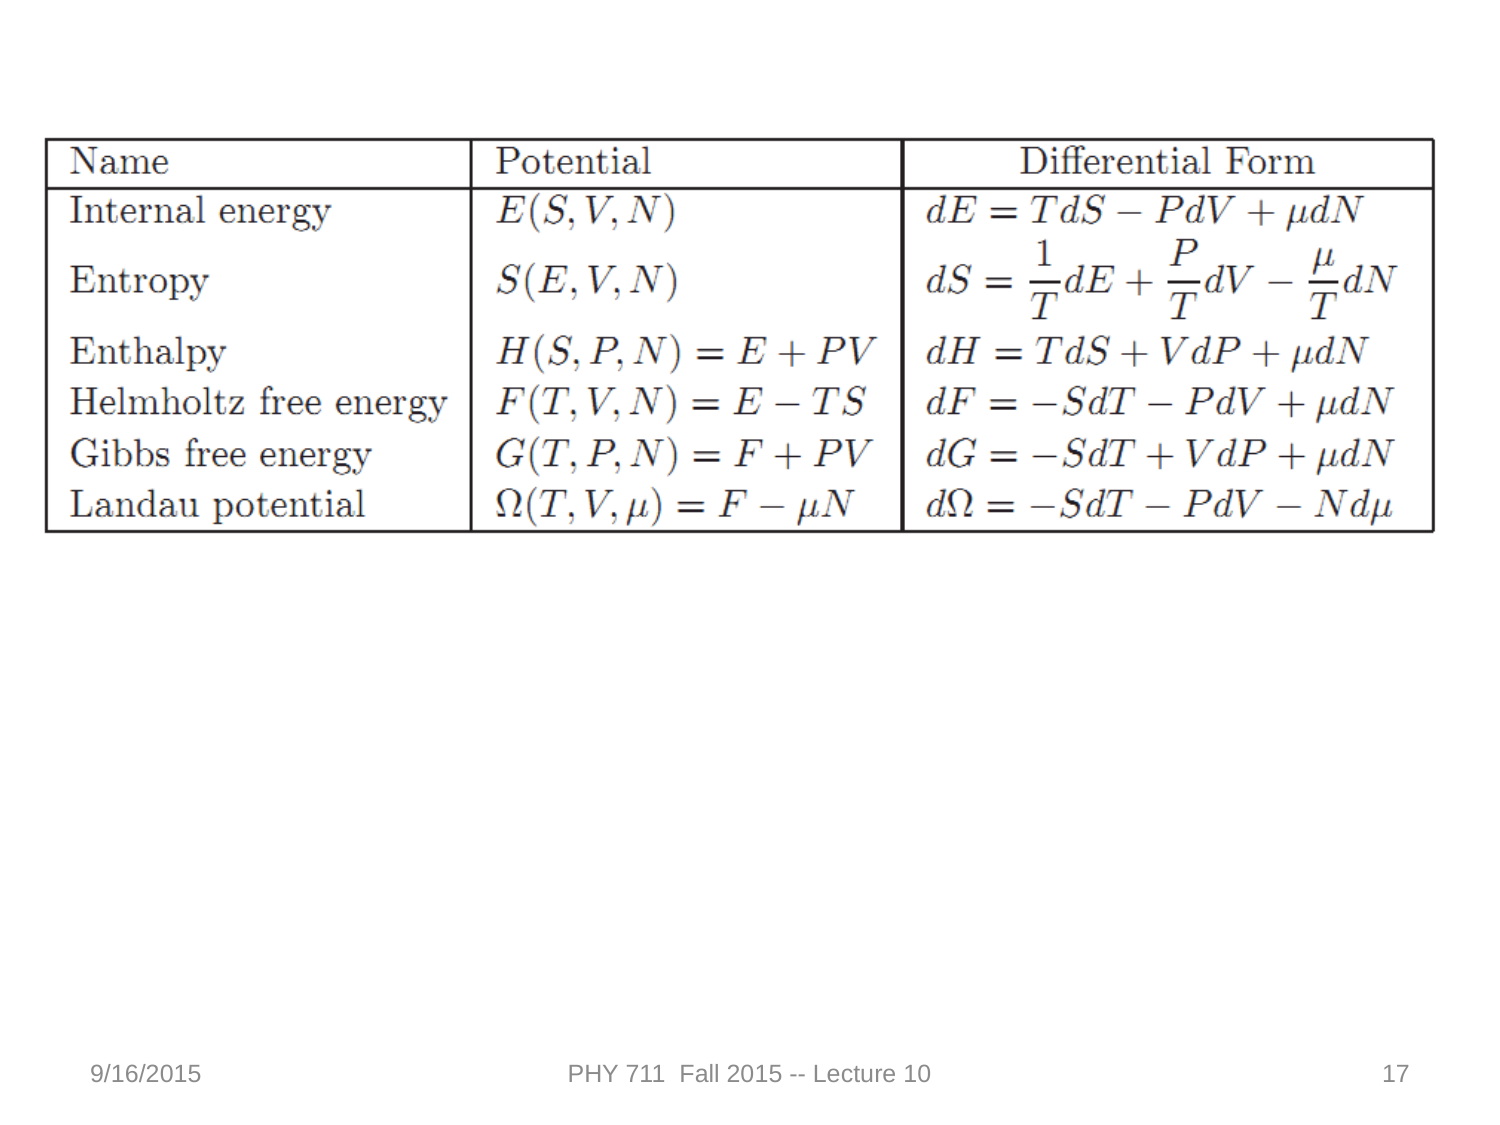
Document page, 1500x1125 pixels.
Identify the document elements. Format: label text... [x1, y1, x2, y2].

picture [27, 99, 1476, 569]
slide_number 17 [1074, 1042, 1425, 1103]
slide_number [75, 1042, 425, 1103]
footer PHY 711 Fall 2015 -- Lecture 10 [512, 1042, 988, 1103]
